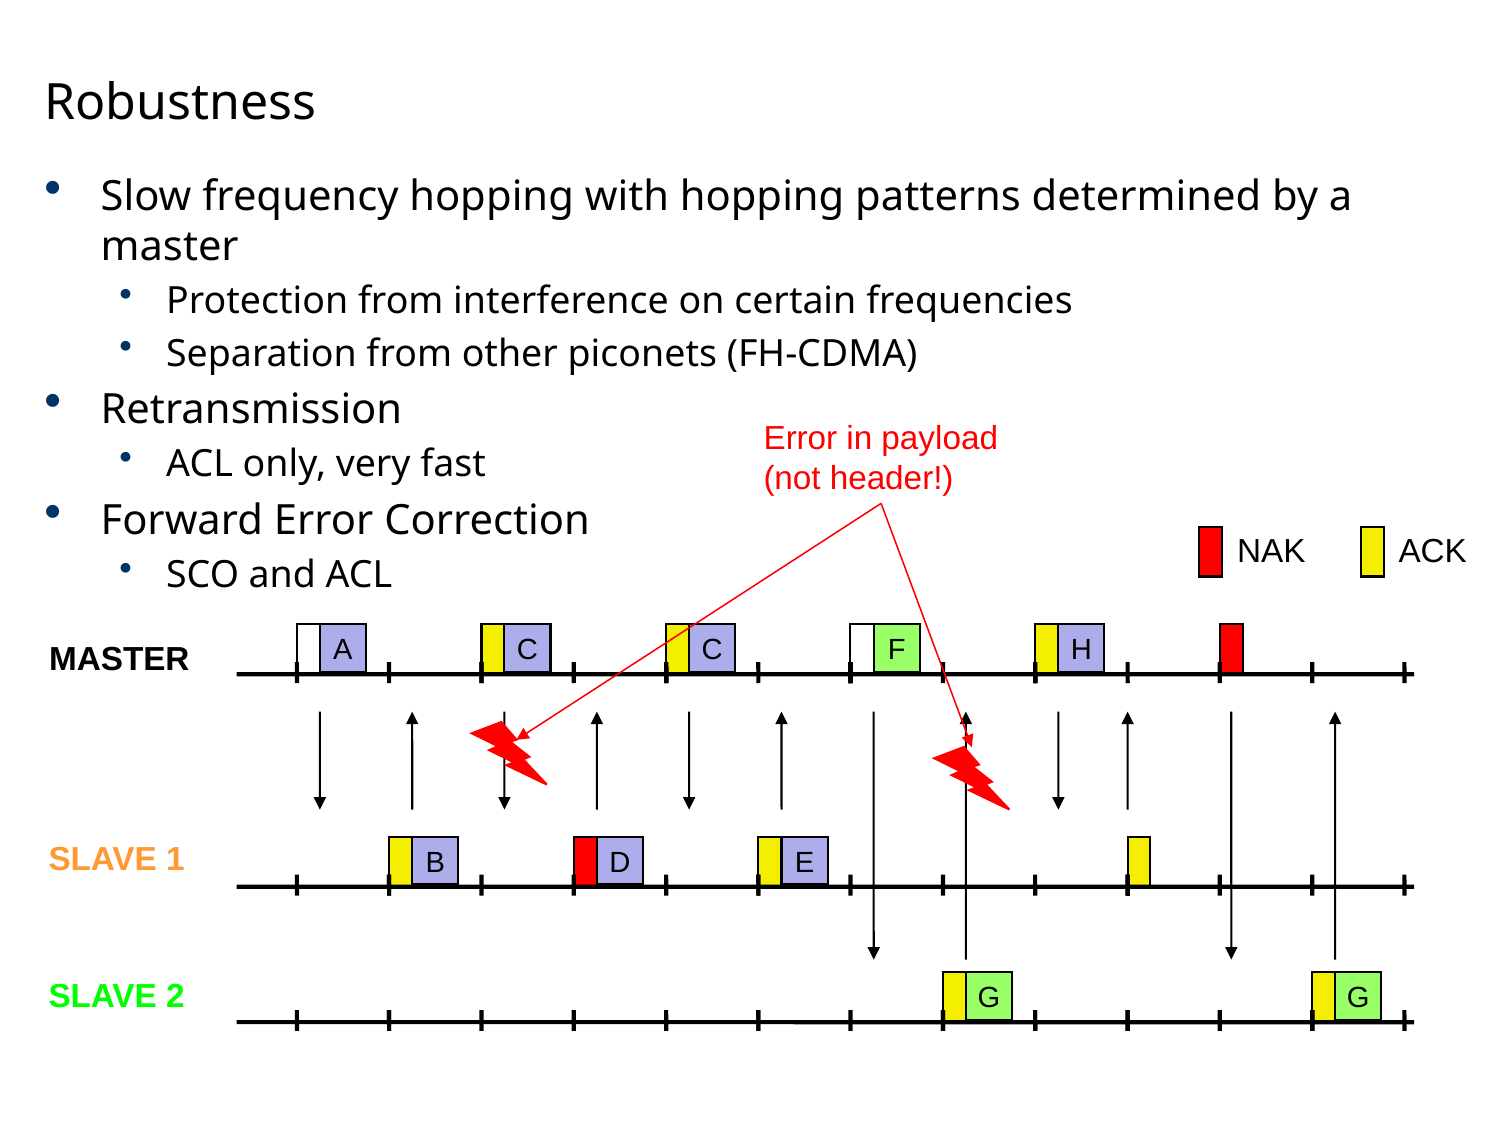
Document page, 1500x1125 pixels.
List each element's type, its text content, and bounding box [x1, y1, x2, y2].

text_box [388, 836, 413, 886]
text_box [1121, 711, 1134, 810]
text_box [1127, 836, 1151, 886]
text_box SLAVE 1 [33, 829, 221, 885]
text_box [296, 624, 320, 674]
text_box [516, 503, 880, 741]
text_box [406, 711, 419, 810]
text_box [1199, 526, 1222, 577]
text_box SLAVE 2 [33, 967, 221, 1022]
text_box [1035, 624, 1059, 674]
text_box [758, 836, 782, 886]
text_box NAK [1222, 522, 1321, 577]
text_box [1219, 624, 1243, 674]
text_box [682, 747, 696, 810]
text_box MASTER [34, 629, 216, 685]
text_box B [413, 836, 459, 885]
text_box [934, 751, 1010, 810]
text_box [942, 972, 966, 1022]
text_box A [320, 624, 367, 673]
text_box [573, 836, 597, 886]
text_box [1312, 972, 1336, 1022]
text_box [1328, 711, 1342, 886]
text_box D [597, 836, 643, 885]
list Slow frequency hopping with hopping patterns determined by a master Protection from interference on certain frequencies Separation from other piconets (FH-CDMA) Retransmission ACL only, very fast Forward Error Correction SCO and ACL [29, 160, 1471, 588]
text_box G [1336, 972, 1382, 1020]
text_box [498, 758, 511, 810]
text_box H [1059, 624, 1105, 673]
text_box ACK [1383, 522, 1483, 577]
text_box G [966, 972, 1013, 1020]
text_box [313, 711, 327, 810]
text_box Error in payload (not header!) [748, 408, 1014, 504]
title Robustness [29, 0, 1022, 138]
text_box E [782, 836, 828, 885]
text_box C [505, 624, 510, 673]
text_box [867, 887, 880, 960]
text_box [1360, 526, 1383, 577]
text_box [1052, 711, 1065, 810]
text_box [1225, 887, 1238, 960]
text_box [481, 624, 505, 674]
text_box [880, 503, 964, 748]
text_box [471, 722, 547, 785]
